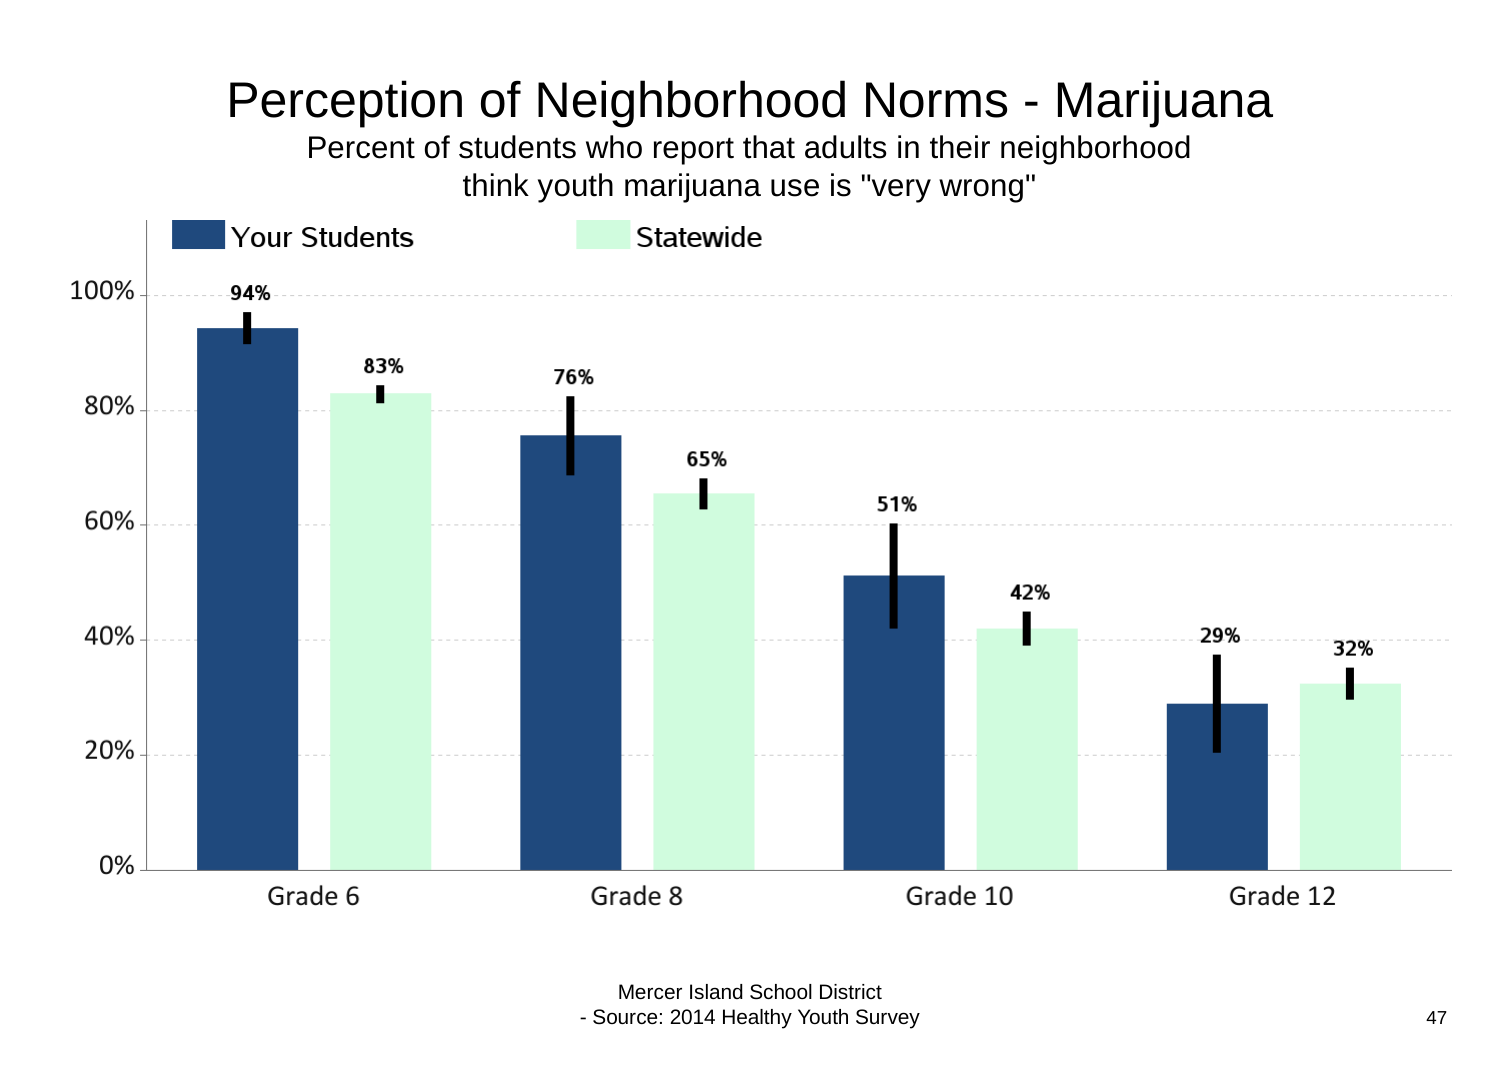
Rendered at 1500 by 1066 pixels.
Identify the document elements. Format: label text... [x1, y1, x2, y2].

footer Mercer Island School District - Source: 2014 Healthy Youth Survey [393, 979, 1107, 1028]
slide_number 47 [1106, 1005, 1463, 1028]
text_box Perception of Neighborhood Norms - Marijuana Percent of students who report that adults in their neighborhood think youth marijuana use is "very wrong" [211, 59, 1289, 210]
picture [37, 220, 1463, 927]
